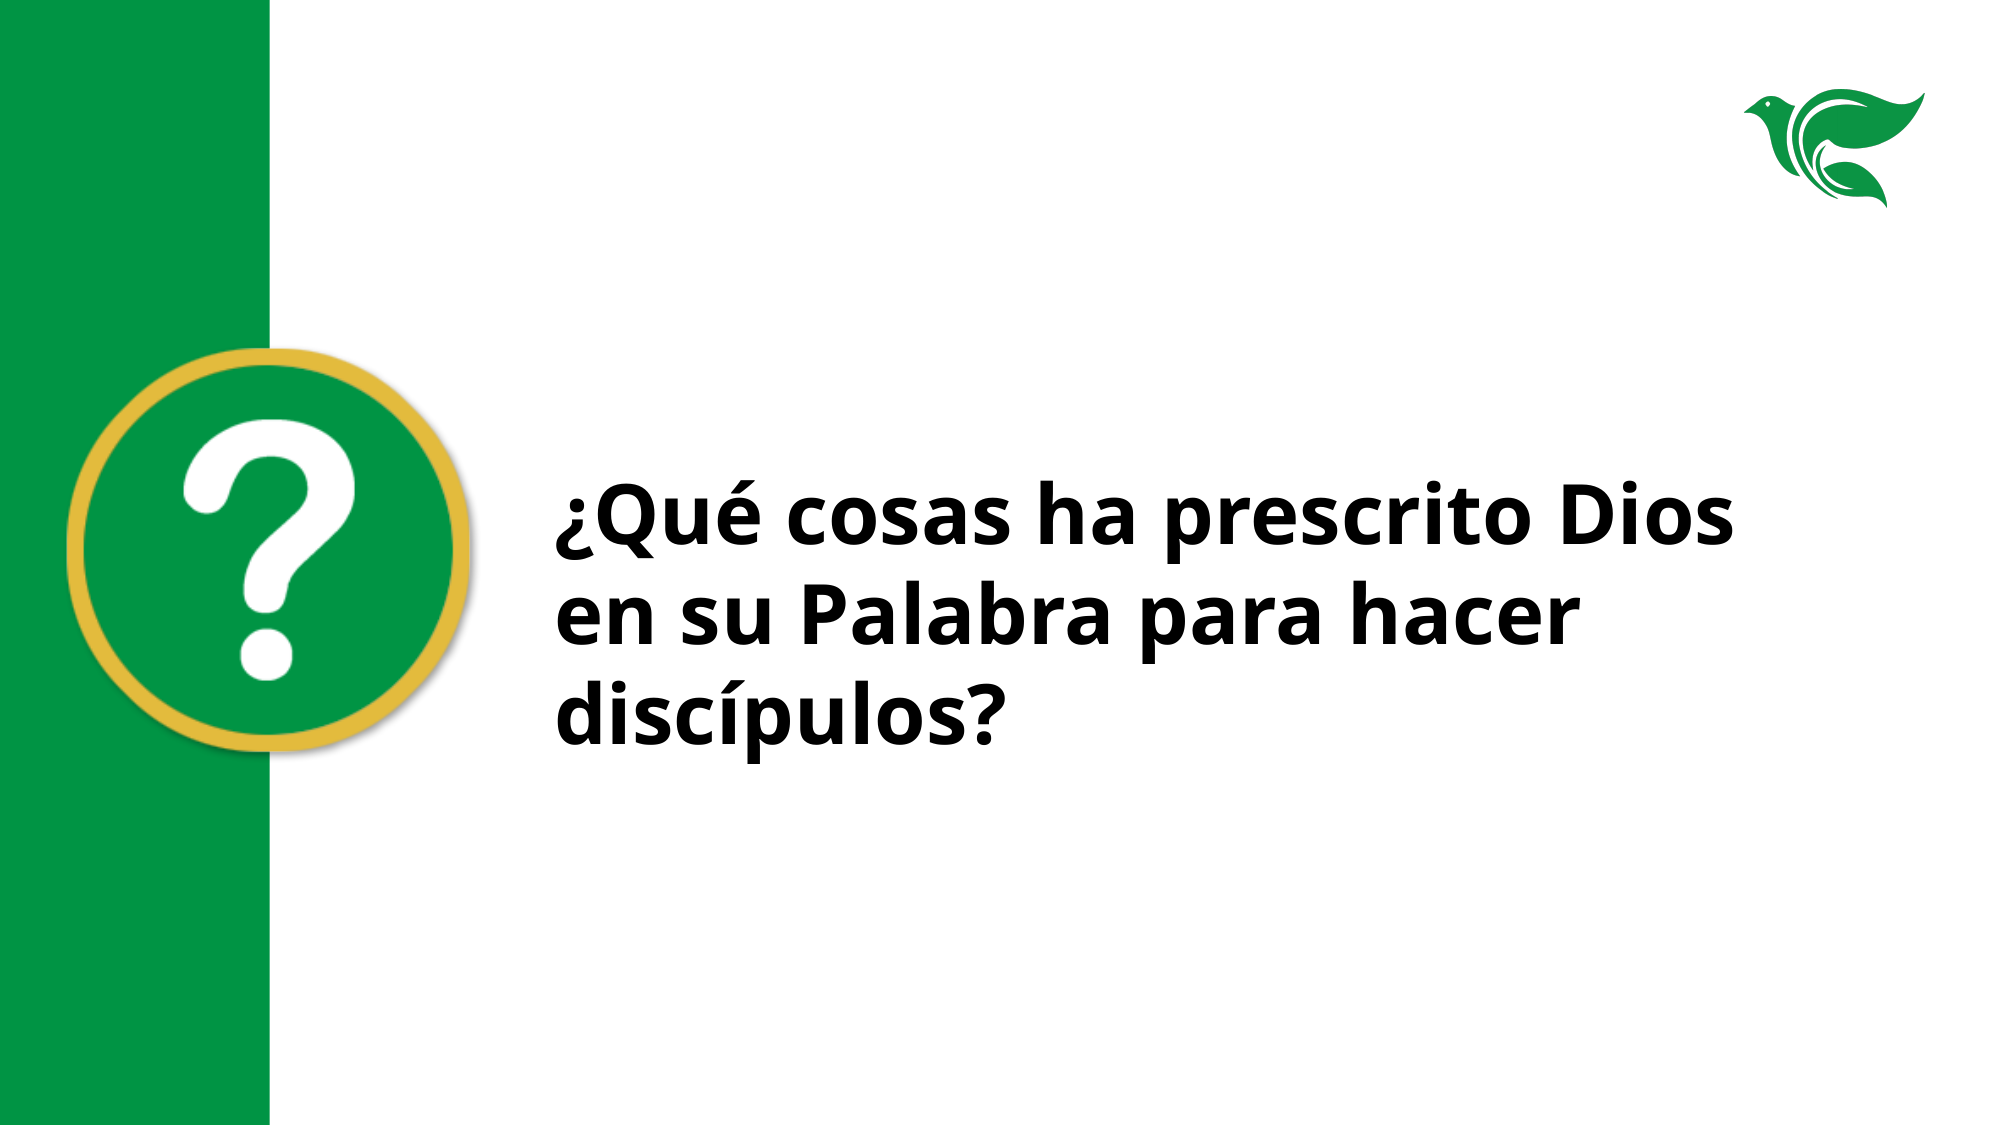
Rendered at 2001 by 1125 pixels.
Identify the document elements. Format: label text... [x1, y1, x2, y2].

picture [1722, 47, 1953, 240]
picture [12, 274, 527, 804]
text_box ¿Qué cosas ha prescrito Dios en su Palabra para hacer discípulos? [539, 453, 1785, 769]
text_box [0, 0, 270, 1125]
